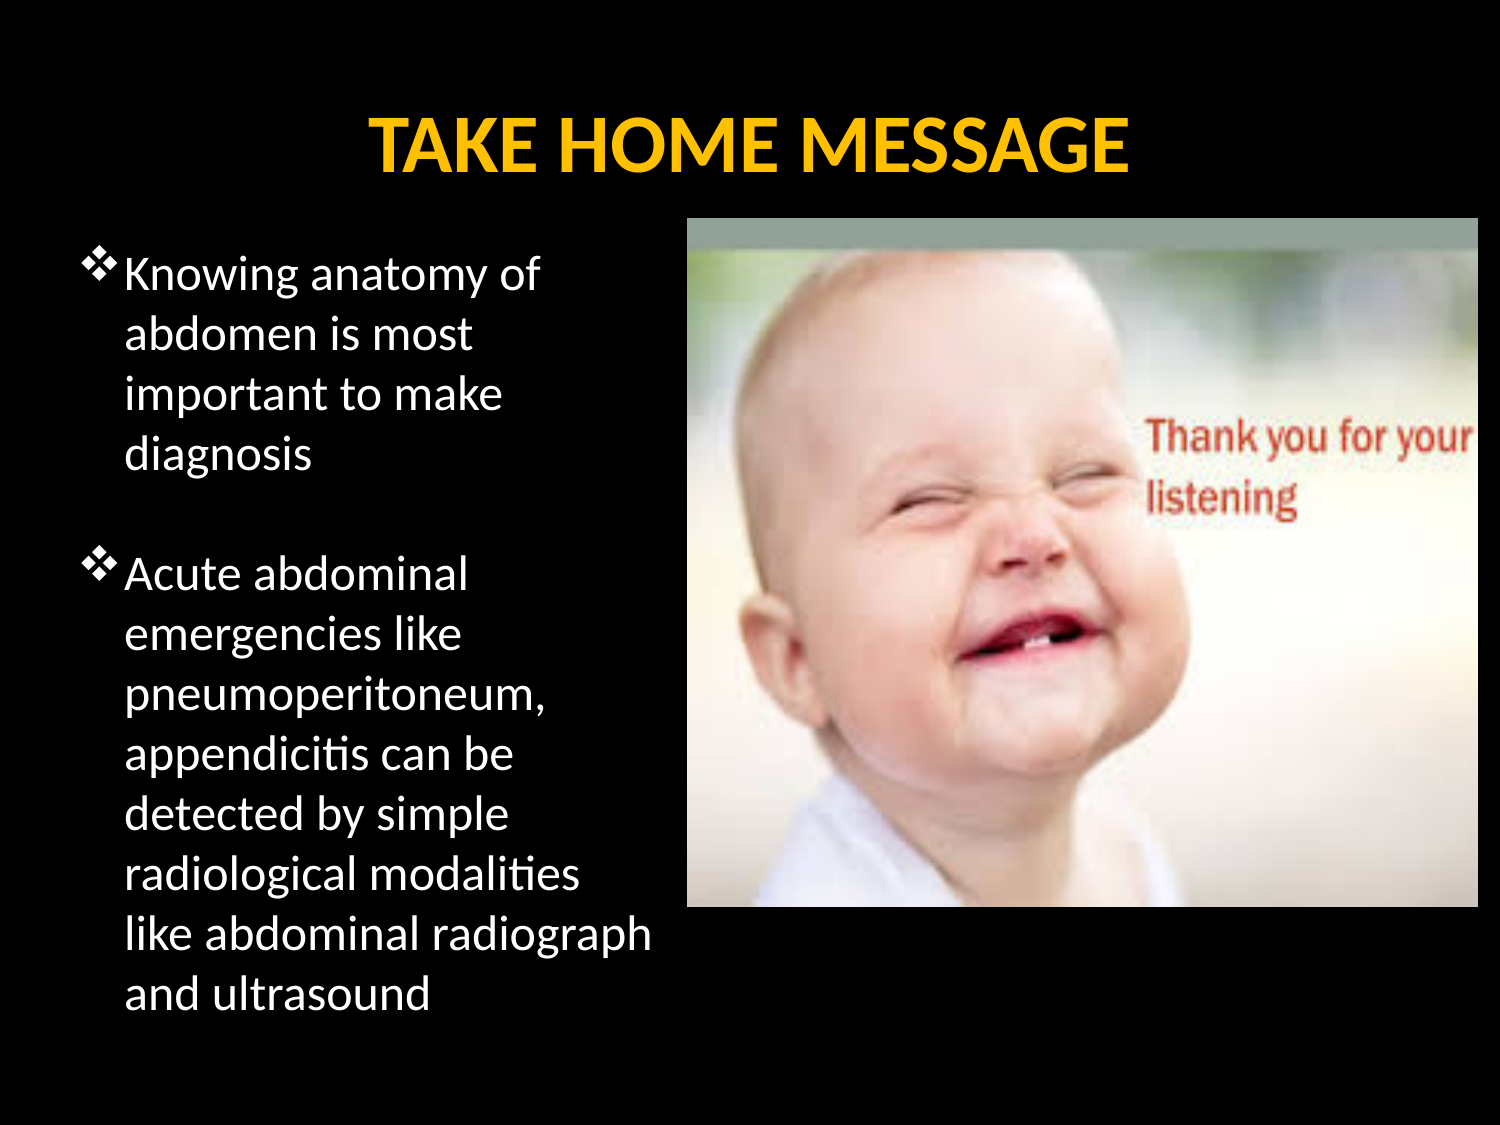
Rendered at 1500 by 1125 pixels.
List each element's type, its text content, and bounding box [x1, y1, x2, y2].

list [687, 218, 1479, 907]
title TAKE HOME MESSAGE [75, 45, 1425, 233]
text_box Knowing anatomy of abdomen is most important to make diagnosis Acute abdominal emergencies like pneumoperitoneum, appendicitis can be detected by simple radiological modalities like abdominal radiograph and ultrasound [62, 232, 675, 1073]
